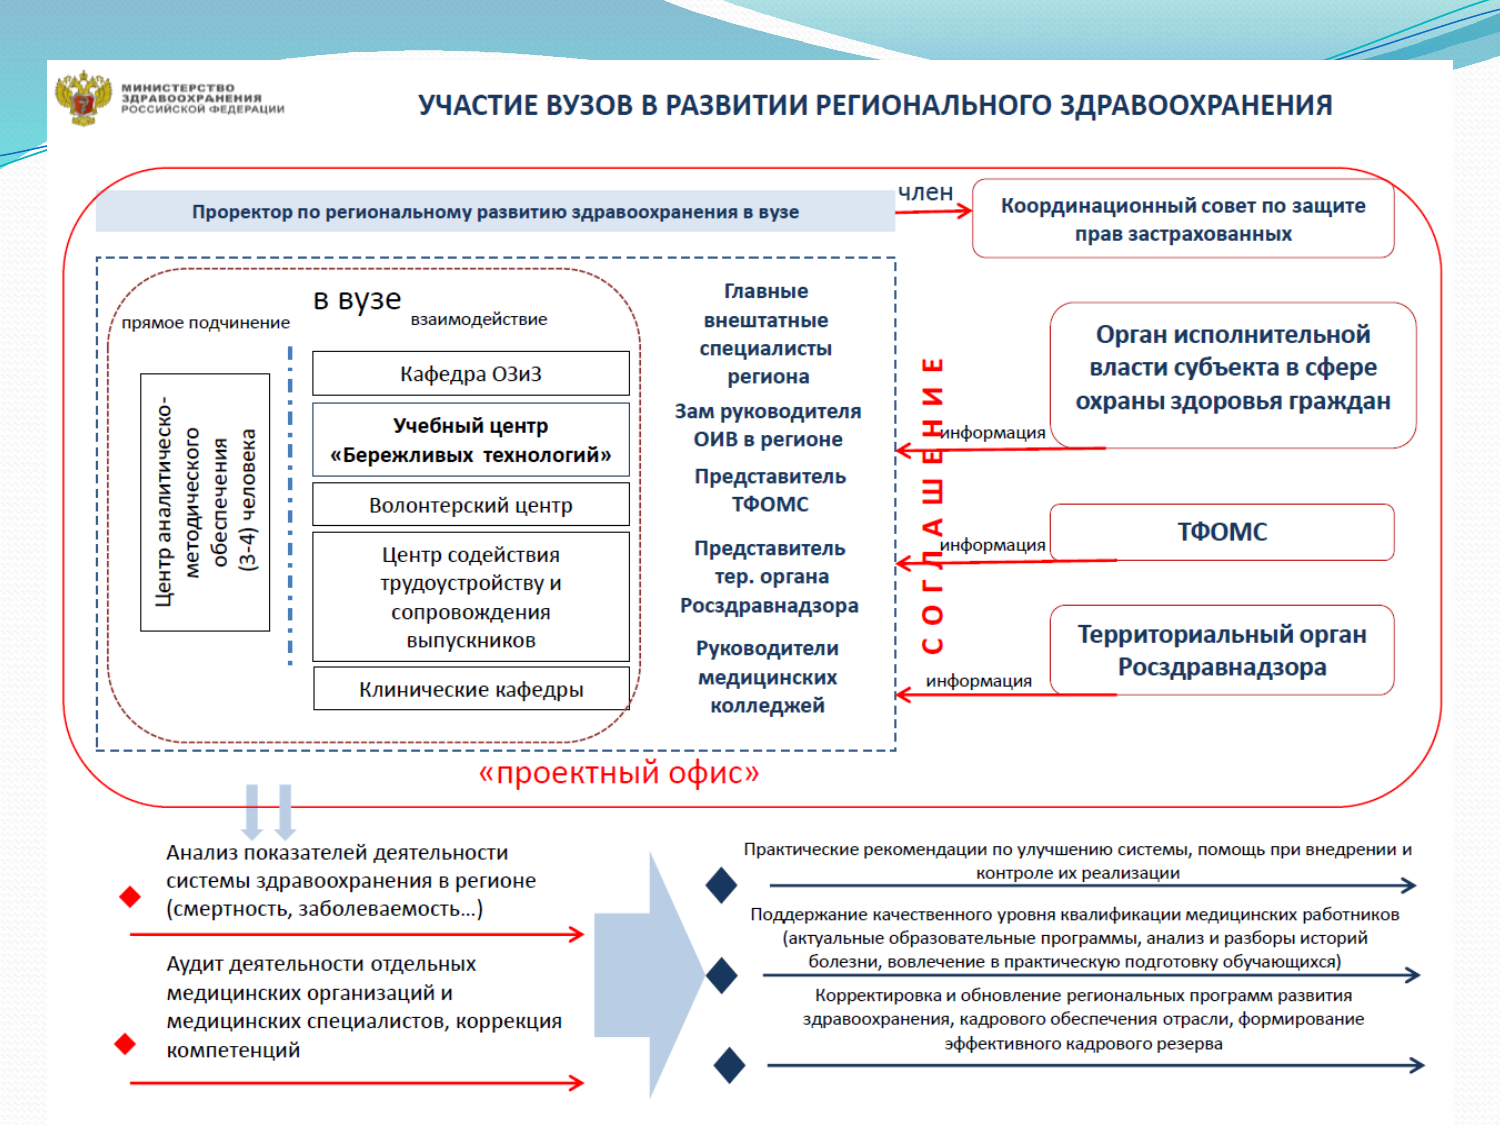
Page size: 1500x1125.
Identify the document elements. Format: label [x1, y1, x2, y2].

list [46, 59, 1454, 1125]
